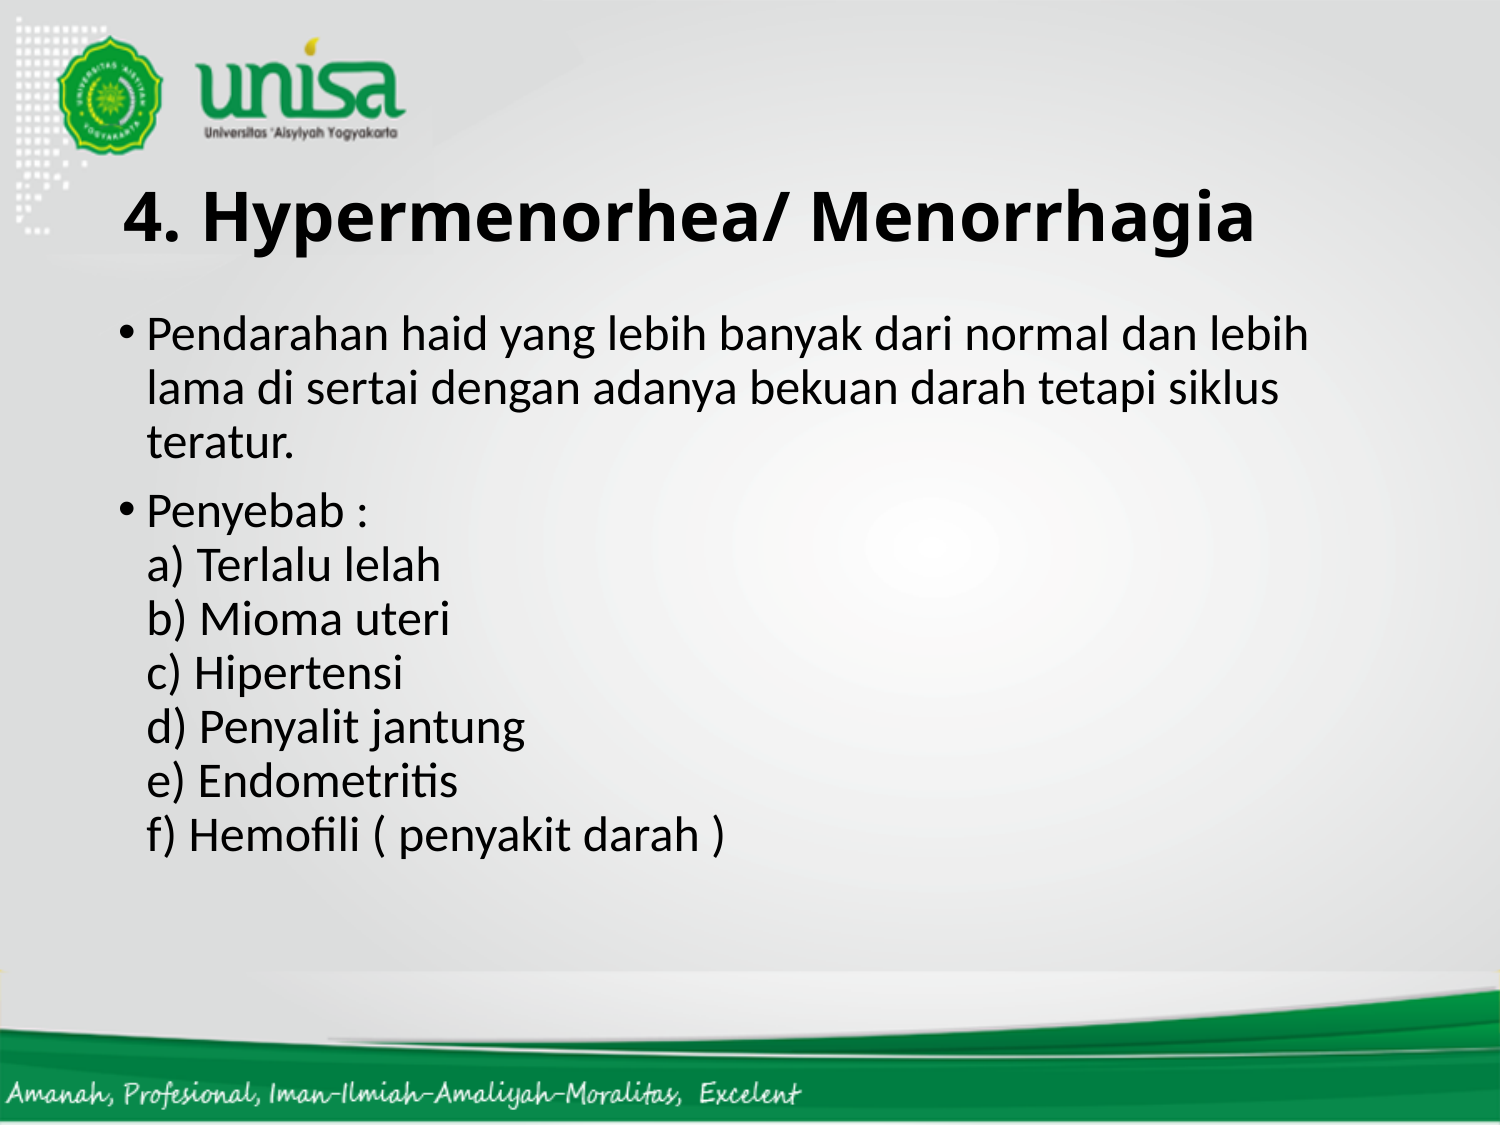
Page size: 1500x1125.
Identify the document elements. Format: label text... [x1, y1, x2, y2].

list Pendarahan haid yang lebih banyak dari normal dan lebih lama di sertai dengan adanya bekuan darah tetapi siklus teratur. Penyebab : a) Terlalu lelah b) Mioma uteri c) Hipertensi d) Penyalit jantung e) Endometritis f) Hemofili ( penyakit darah ) [103, 299, 1397, 1014]
title 4. Hypermenorhea/ Menorrhagia [108, 174, 1403, 393]
picture [0, 0, 1500, 1125]
